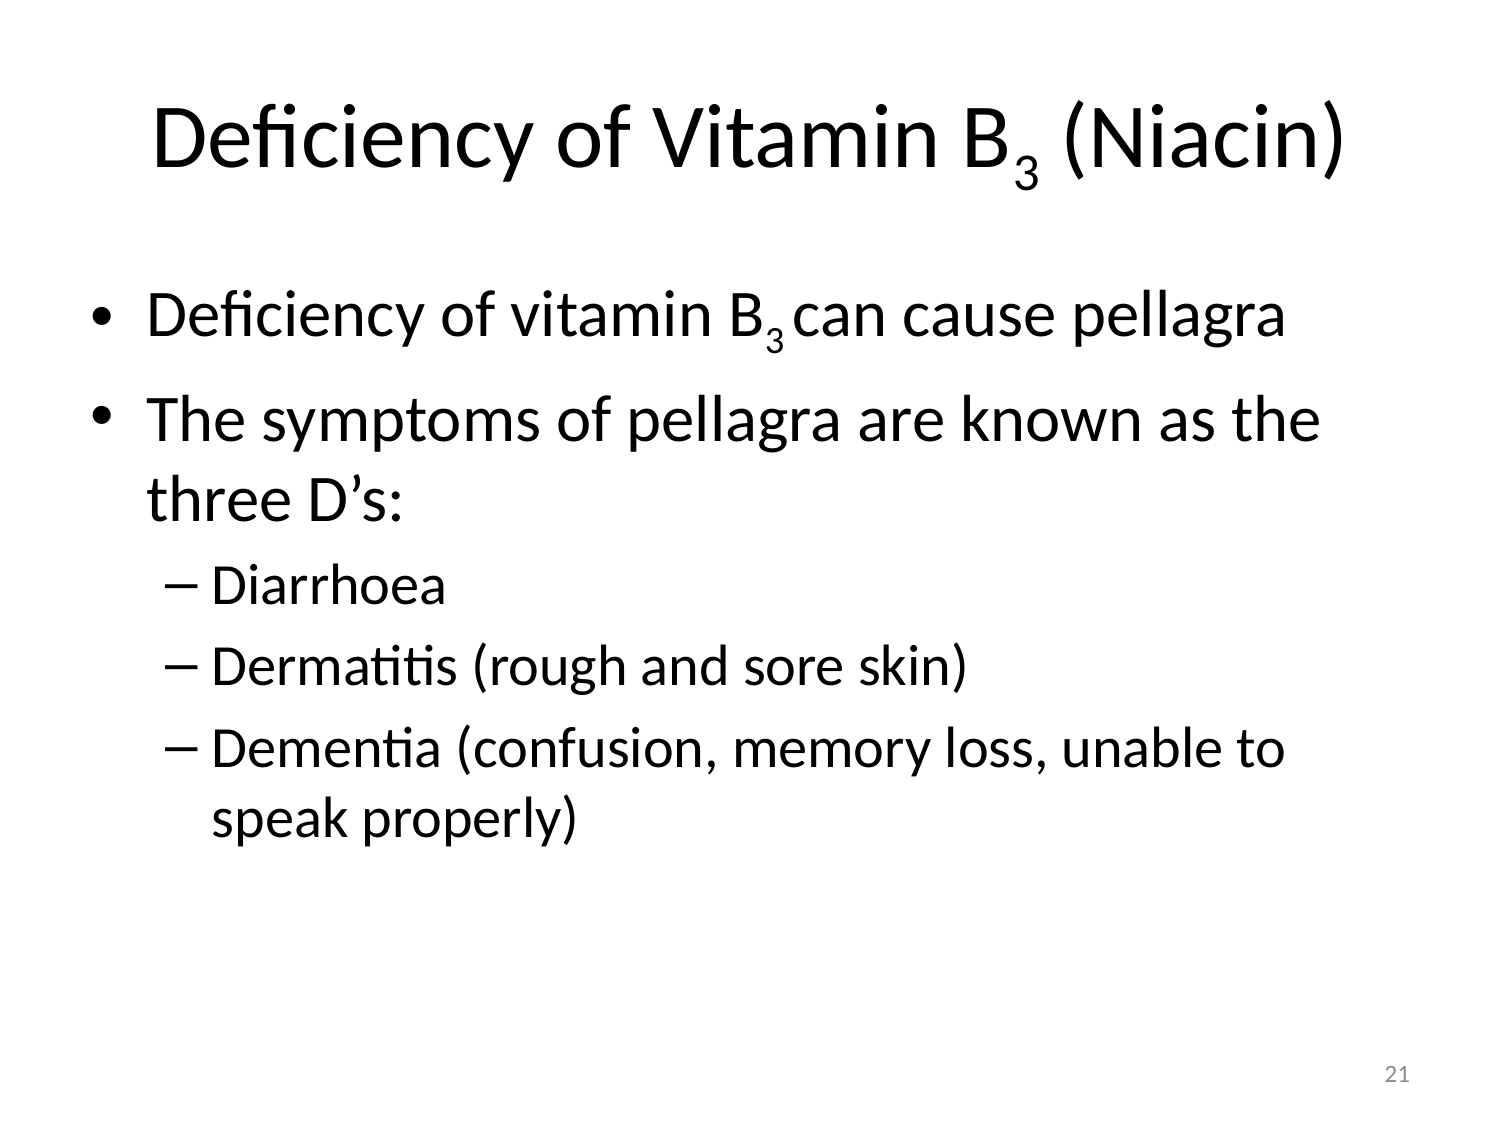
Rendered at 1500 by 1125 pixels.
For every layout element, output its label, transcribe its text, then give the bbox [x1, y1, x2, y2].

title Deficiency of Vitamin B3 (Niacin) [75, 45, 1425, 233]
slide_number 21 [1074, 1042, 1425, 1103]
list Deficiency of vitamin B3 can cause pellagra The symptoms of pellagra are known as the three D’s: Diarrhoea Dermatitis (rough and sore skin) Dementia (confusion, memory loss, unable to speak properly) [75, 262, 1425, 1005]
